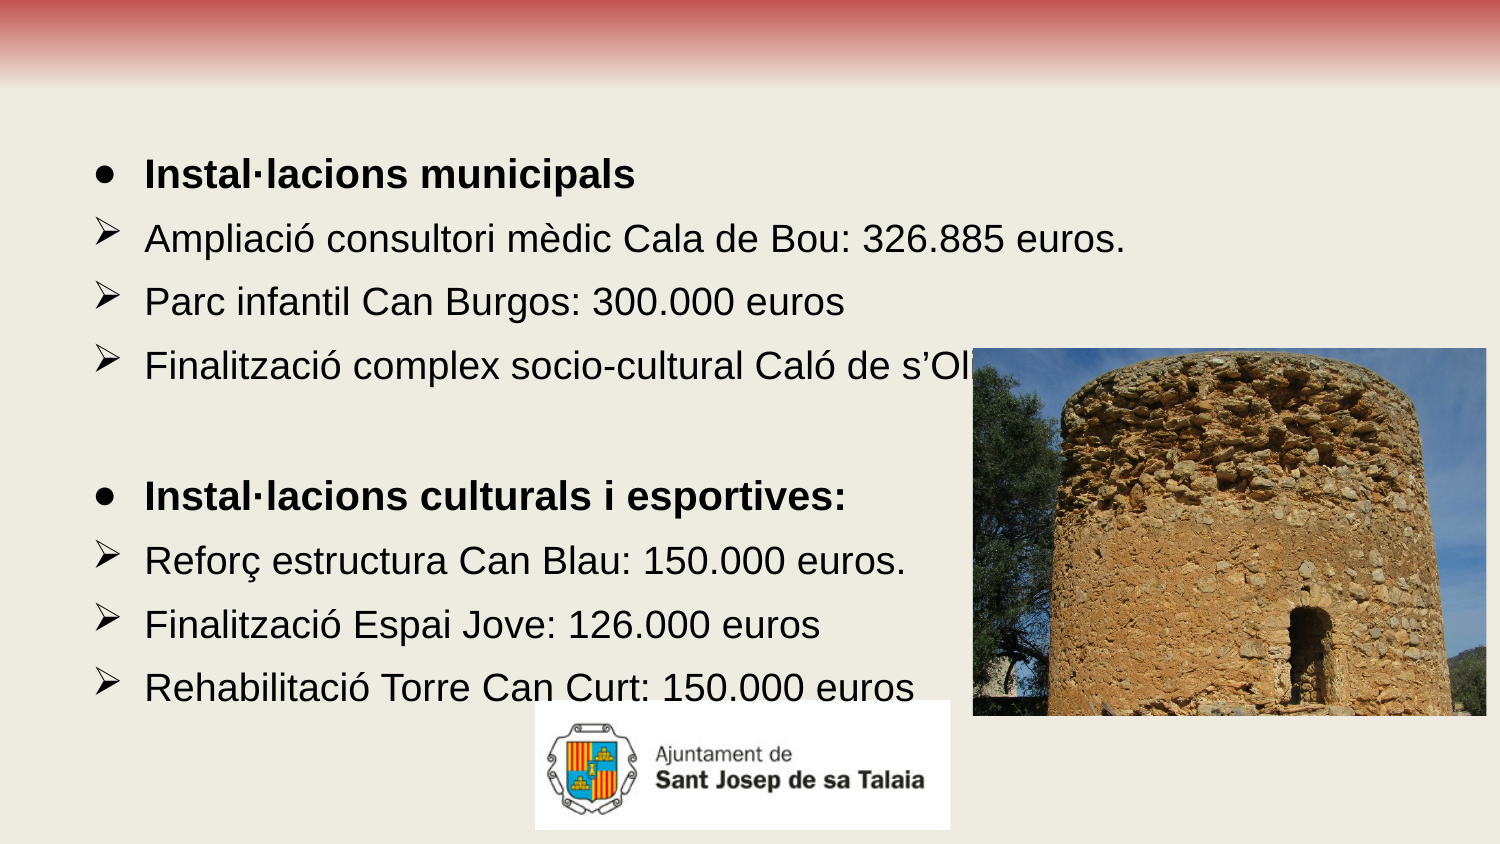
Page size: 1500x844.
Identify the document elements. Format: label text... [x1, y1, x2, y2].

picture [535, 716, 951, 830]
list Instal·lacions municipals Ampliació consultori mèdic Cala de Bou: 326.885 euros. Parc infantil Can Burgos: 300.000 euros Finalització complex socio-cultural Caló de s’Oli: 302.124,95 Instal·lacions culturals i esportives: Reforç estructura Can Blau: 150.000 euros. Finalització Espai Jove: 126.000 euros Rehabilitació Torre Can Curt: 150.000 euros [75, 99, 1425, 716]
picture [972, 348, 1487, 717]
